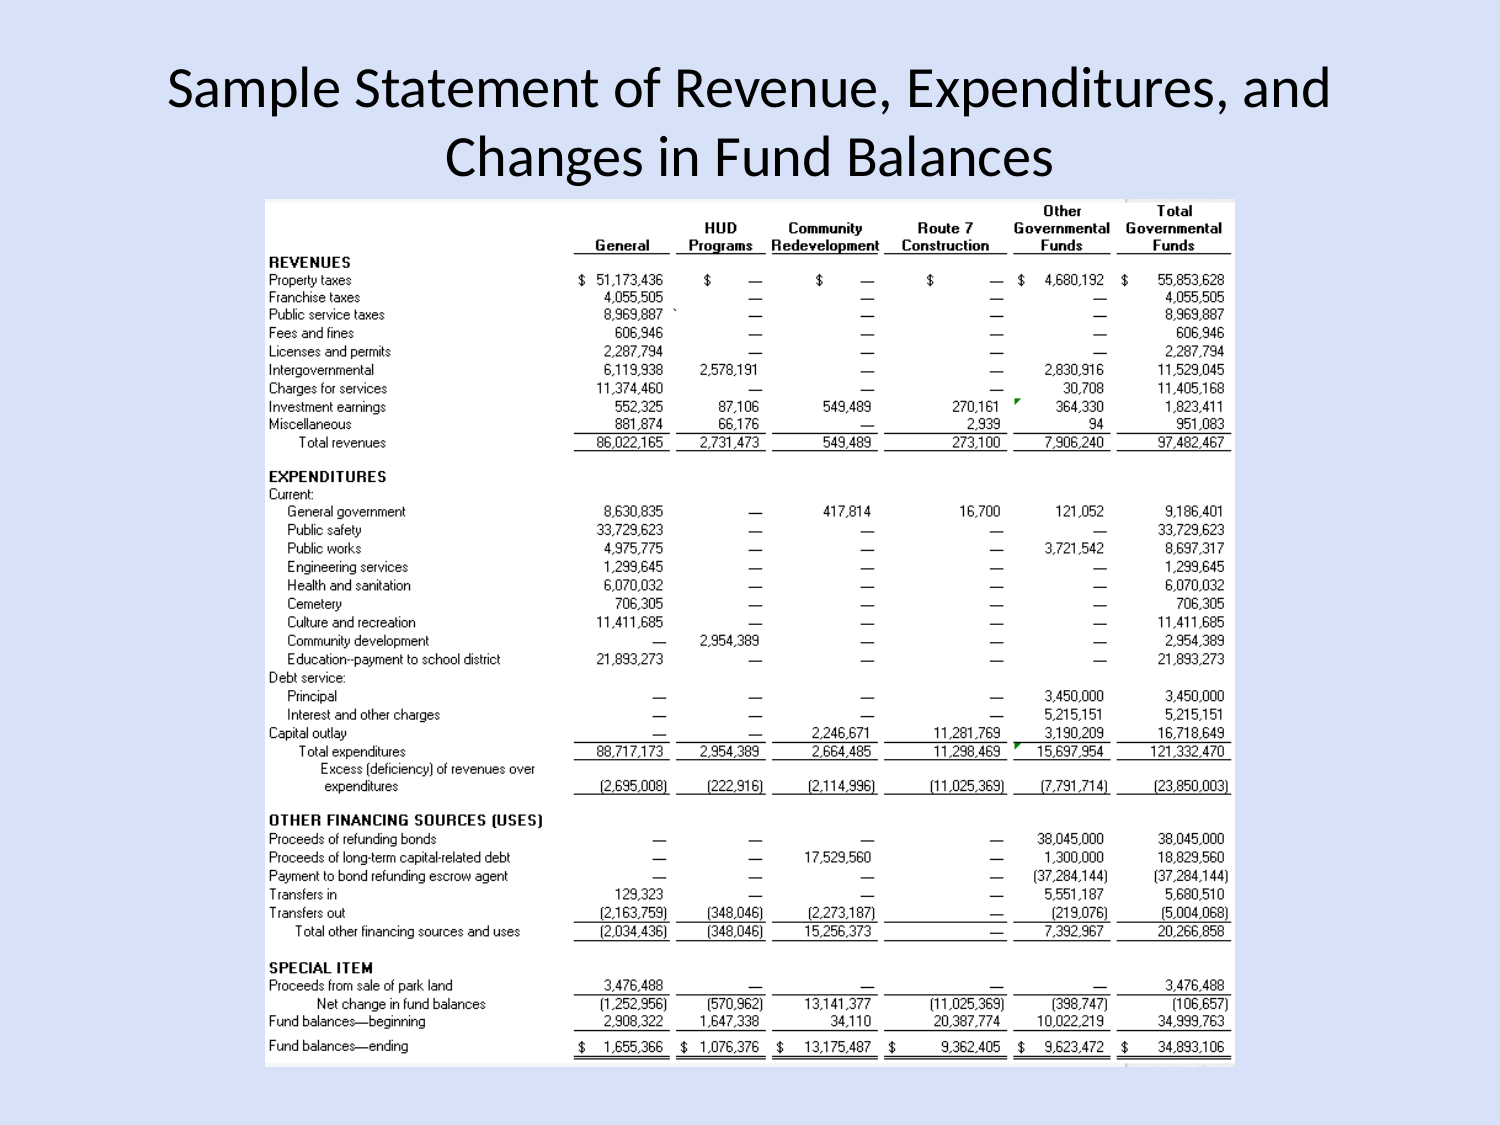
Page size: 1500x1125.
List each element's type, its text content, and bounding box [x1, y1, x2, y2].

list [265, 199, 1235, 1067]
title Sample Statement of Revenue, Expenditures, and Changes in Fund Balances [75, 24, 1425, 213]
